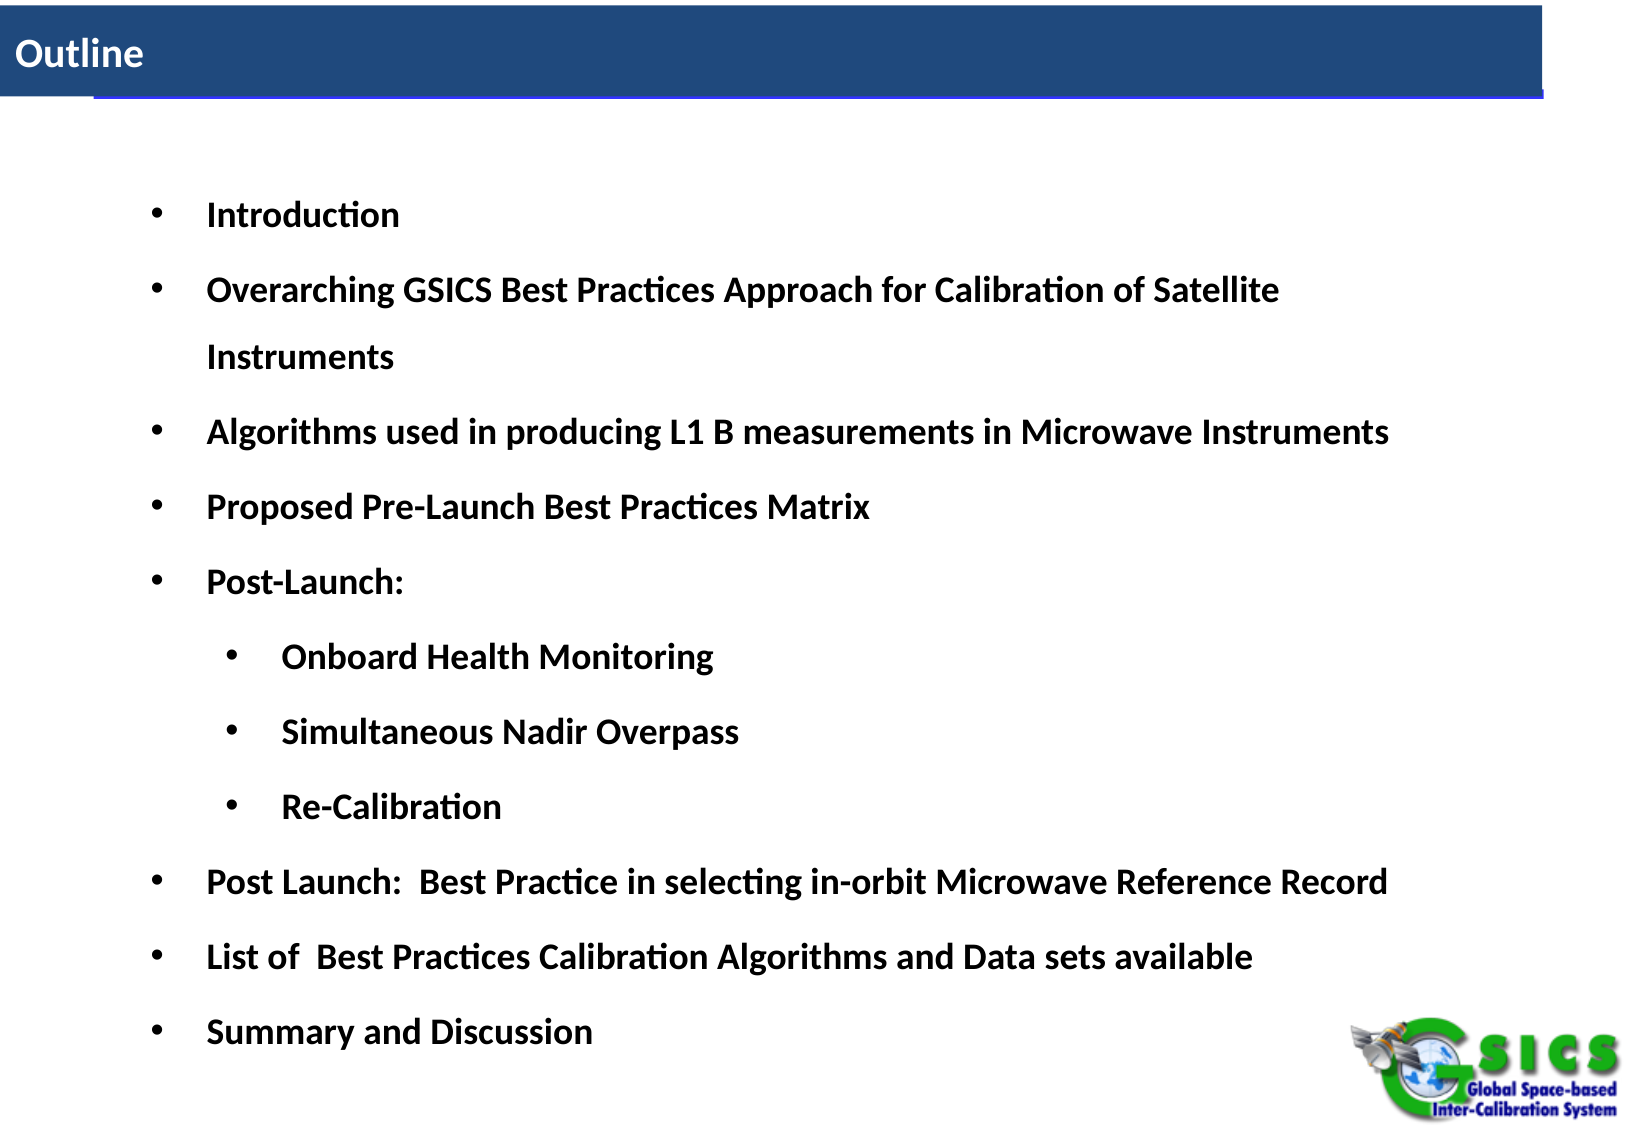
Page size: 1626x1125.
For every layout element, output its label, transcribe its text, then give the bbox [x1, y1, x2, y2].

text_box Introduction Overarching GSICS Best Practices Approach for Calibration of Satellite Instruments Algorithms used in producing L1 B measurements in Microwave Instruments Proposed Pre-Launch Best Practices Matrix Post-Launch: Onboard Health Monitoring Simultaneous Nadir Overpass Re-Calibration Post Launch: Best Practice in selecting in-orbit Microwave Reference Record List of Best Practices Calibration Algorithms and Data sets available Summary and Discussion [135, 159, 1490, 761]
title Outline [80, 7, 1544, 110]
text_box Outline [0, 5, 1543, 97]
picture [1343, 1010, 1625, 1125]
